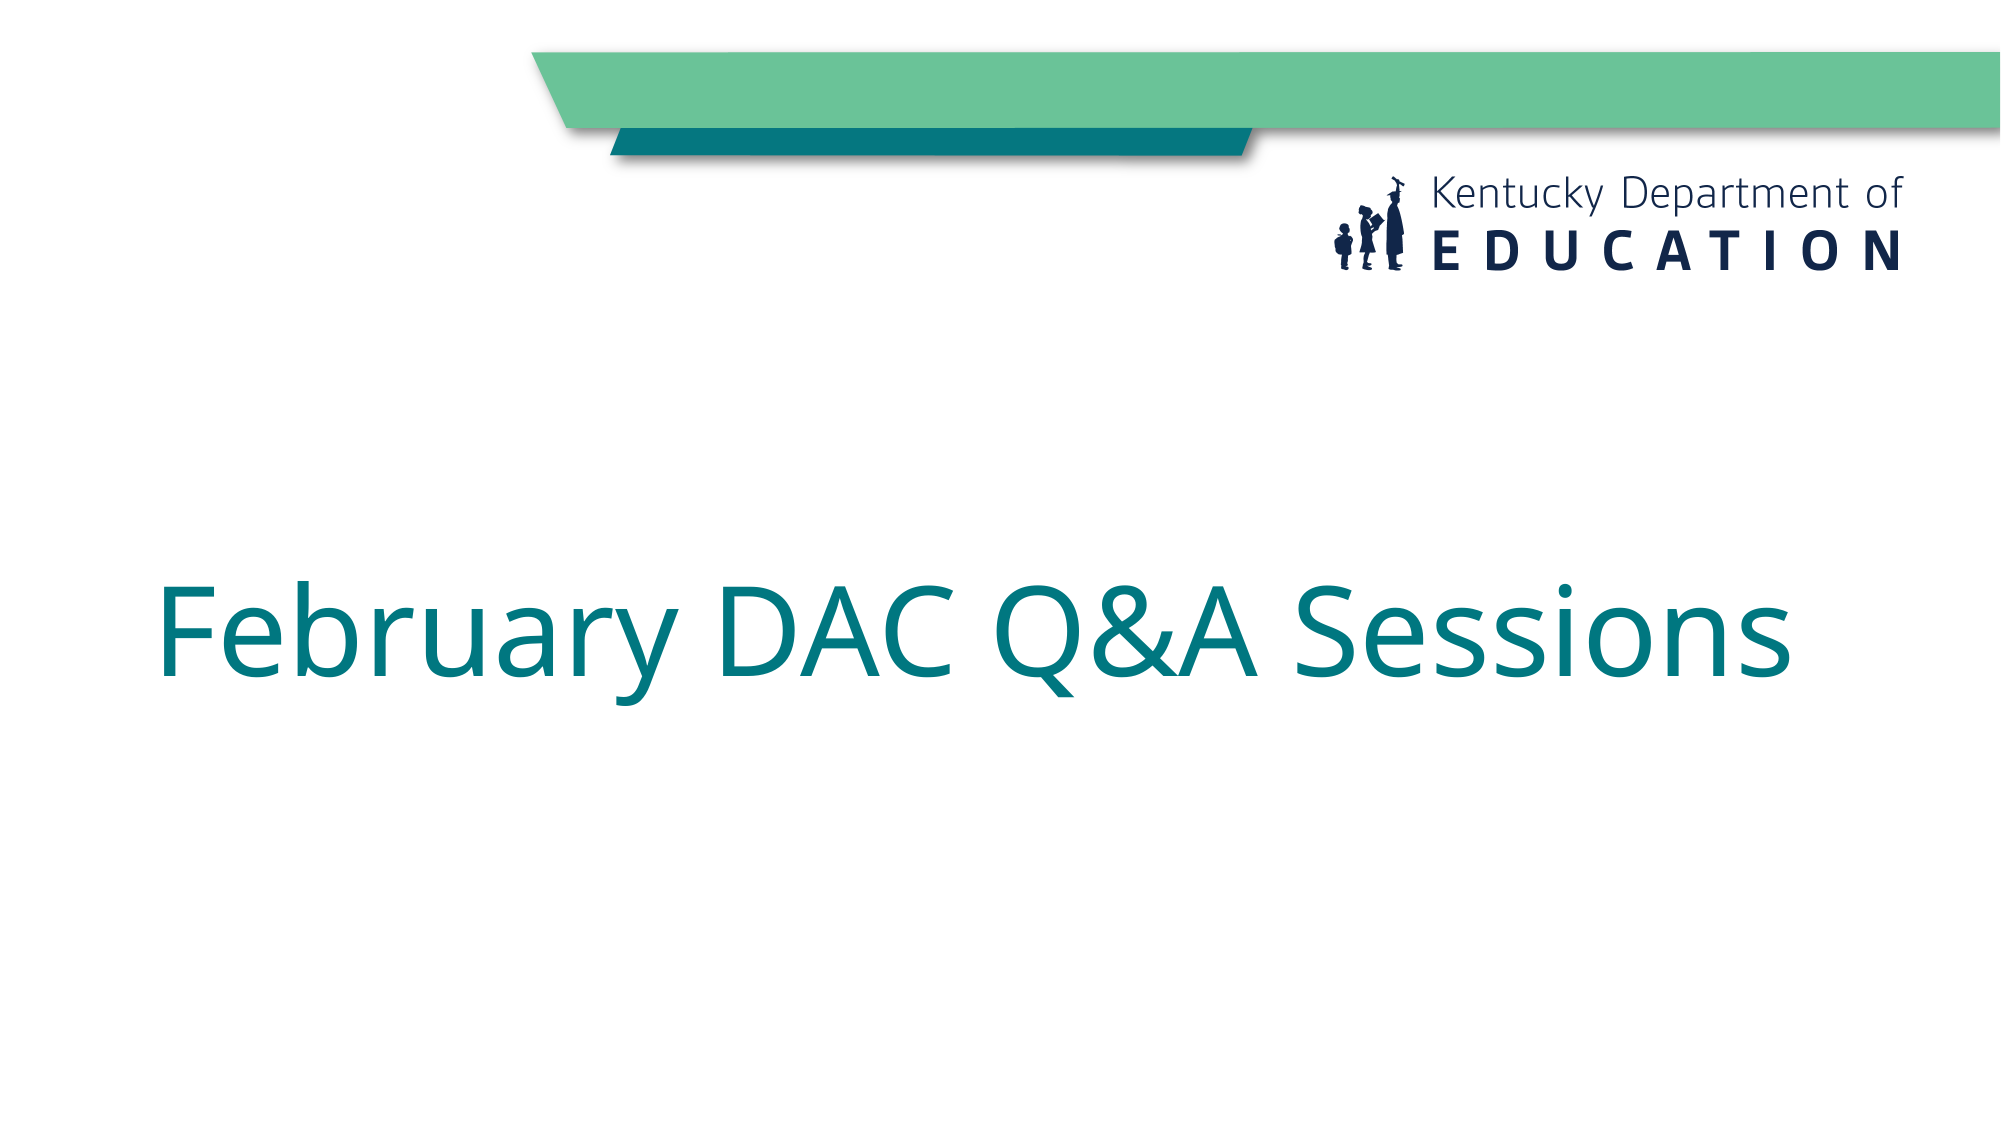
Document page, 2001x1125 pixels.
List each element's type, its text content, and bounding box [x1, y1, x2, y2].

picture [0, 0, 2001, 1125]
title February DAC Q&A Sessions [137, 415, 1863, 710]
